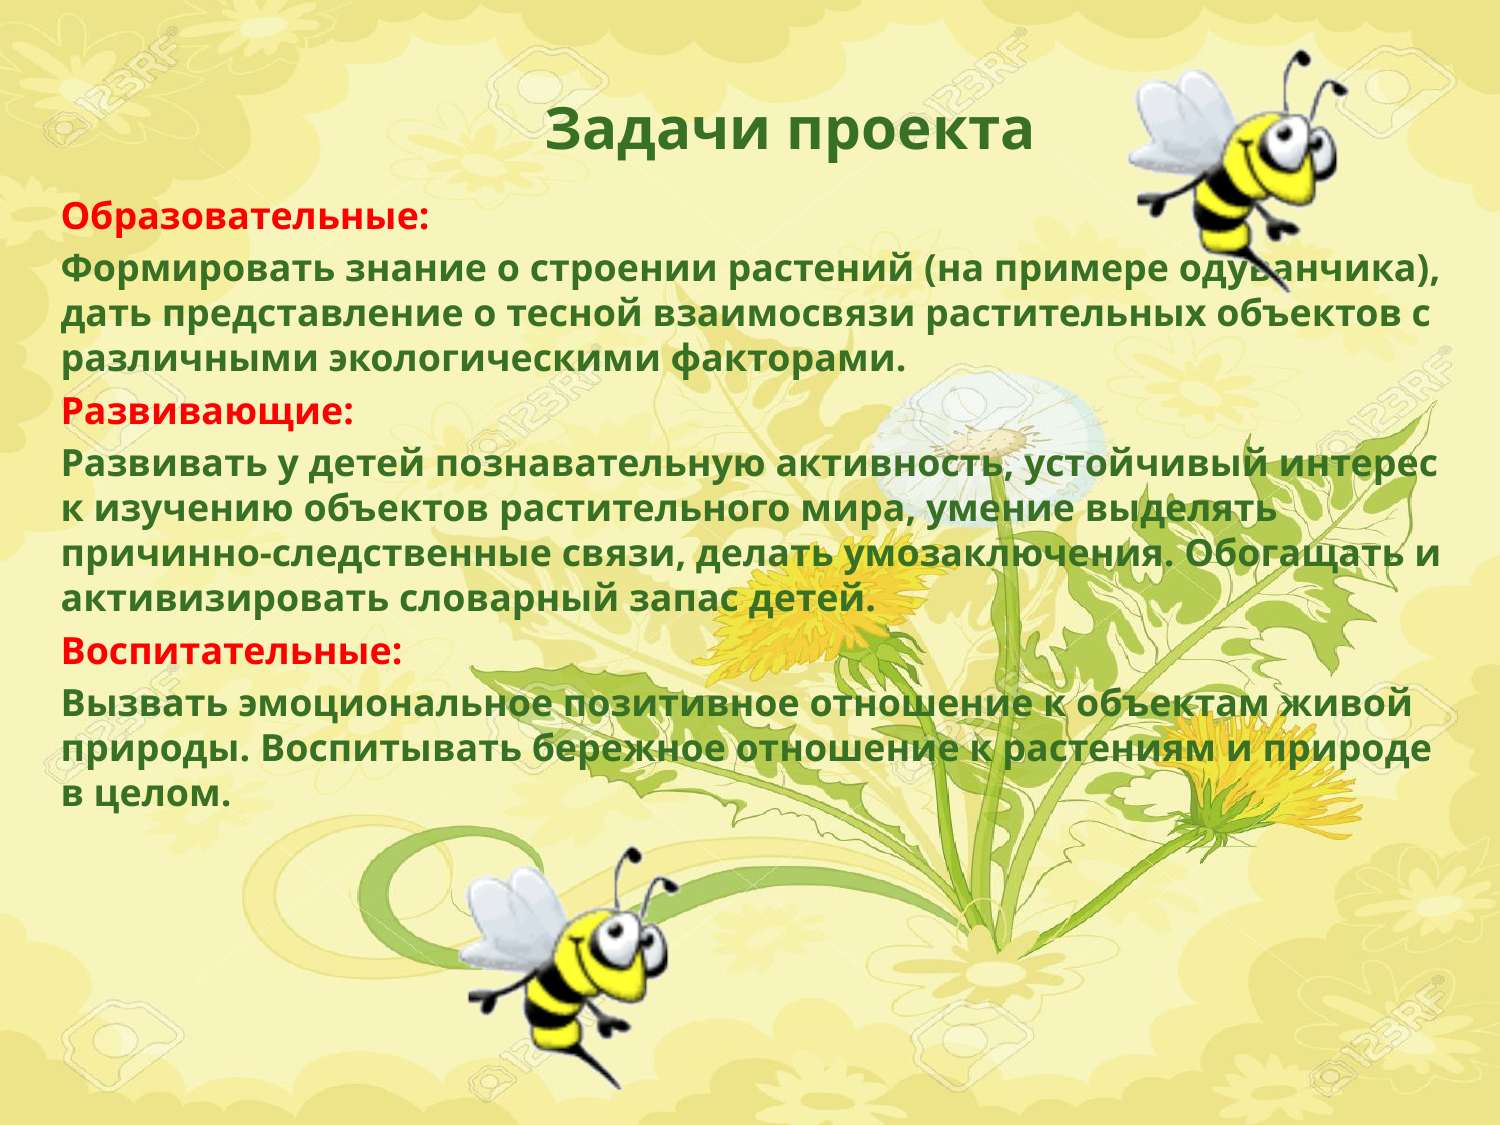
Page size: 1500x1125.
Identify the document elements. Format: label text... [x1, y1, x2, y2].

title Задачи проекта [218, 66, 1116, 161]
list Образовательные: Формировать знание о строении растений (на примере одуванчика), дать представление о тесной взаимосвязи растительных объектов с различными экологическими факторами. Развивающие: Развивать у детей познавательную активность, устойчивый интерес к изучению объектов растительного мира, умение выделять причинно-следственные связи, делать умозаключения. Обогащать и активизировать словарный запас детей. Воспитательные: Вызвать эмоциональное позитивное отношение к объектам живой природы. Воспитывать бережное отношение к растениям и природе в целом. [53, 184, 1471, 774]
picture [0, 0, 1500, 1125]
